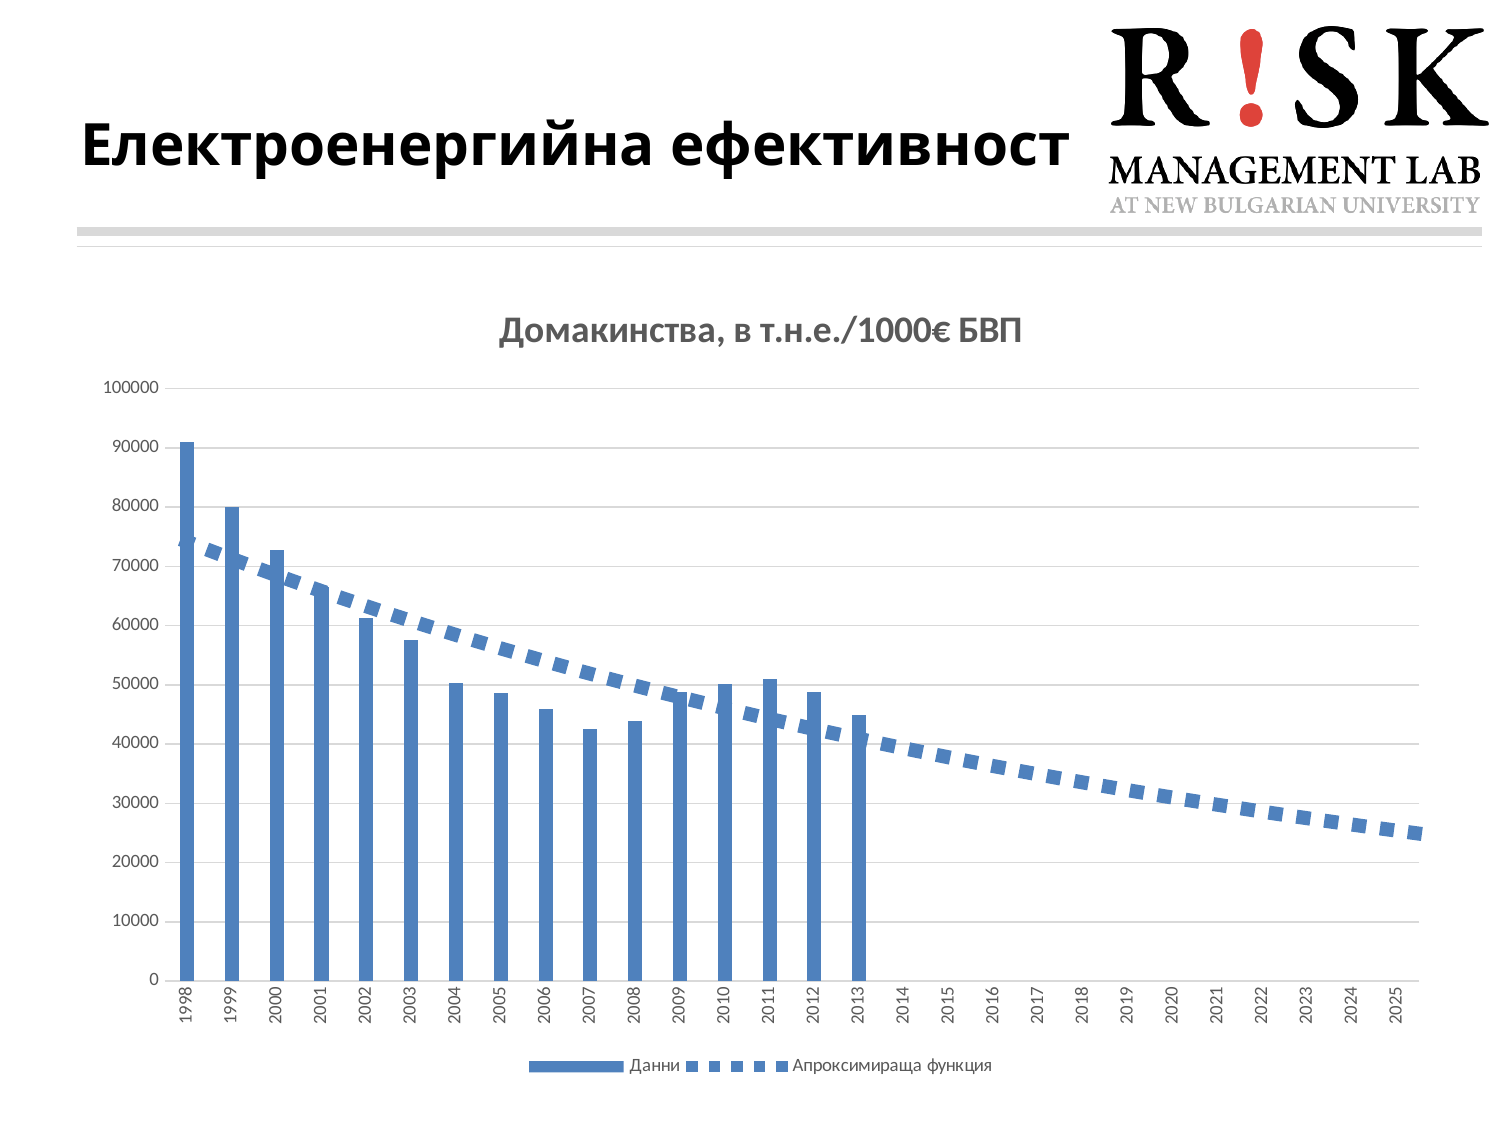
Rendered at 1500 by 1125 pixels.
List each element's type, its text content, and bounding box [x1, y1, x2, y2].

picture [1085, 5, 1499, 225]
chart [74, 278, 1448, 1083]
title Електроенергийна ефективност [64, 54, 1152, 229]
